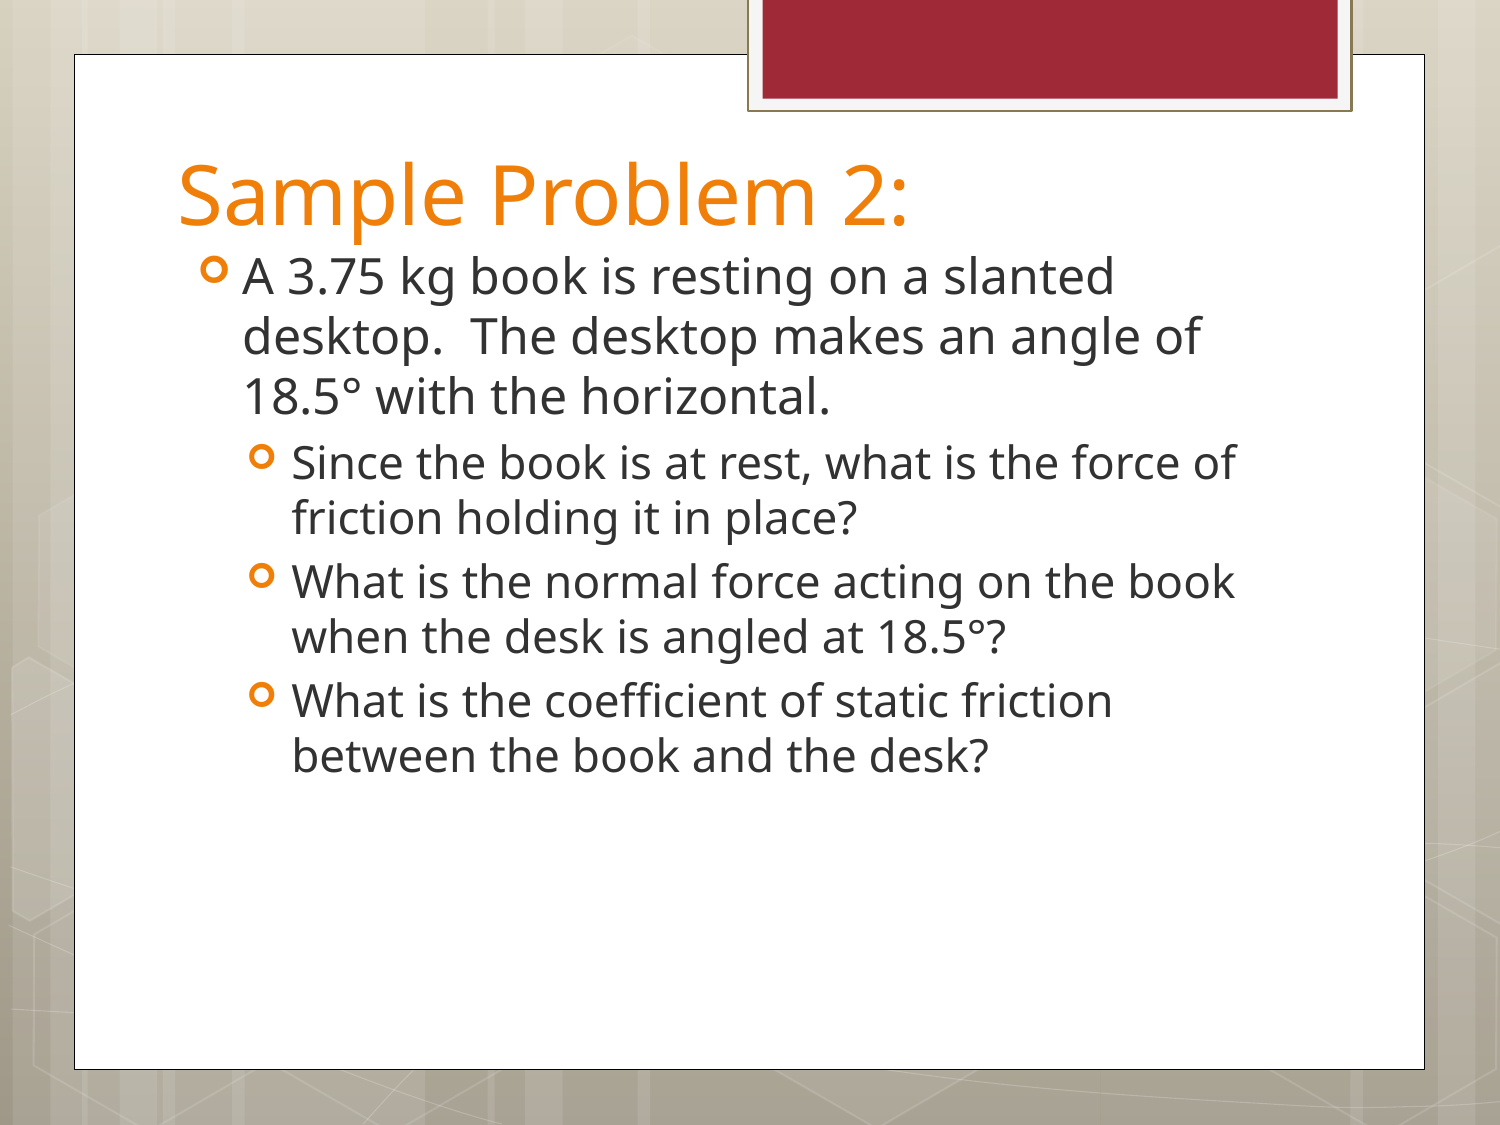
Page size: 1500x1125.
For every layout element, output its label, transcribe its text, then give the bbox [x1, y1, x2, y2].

title Sample Problem 2: [162, 62, 1315, 250]
list A 3.75 kg book is resting on a slanted desktop. The desktop makes an angle of 18.5° with the horizontal. Since the book is at rest, what is the force of friction holding it in place? What is the normal force acting on the book when the desk is angled at 18.5°? What is the coefficient of static friction between the book and the desk? [171, 237, 1283, 957]
